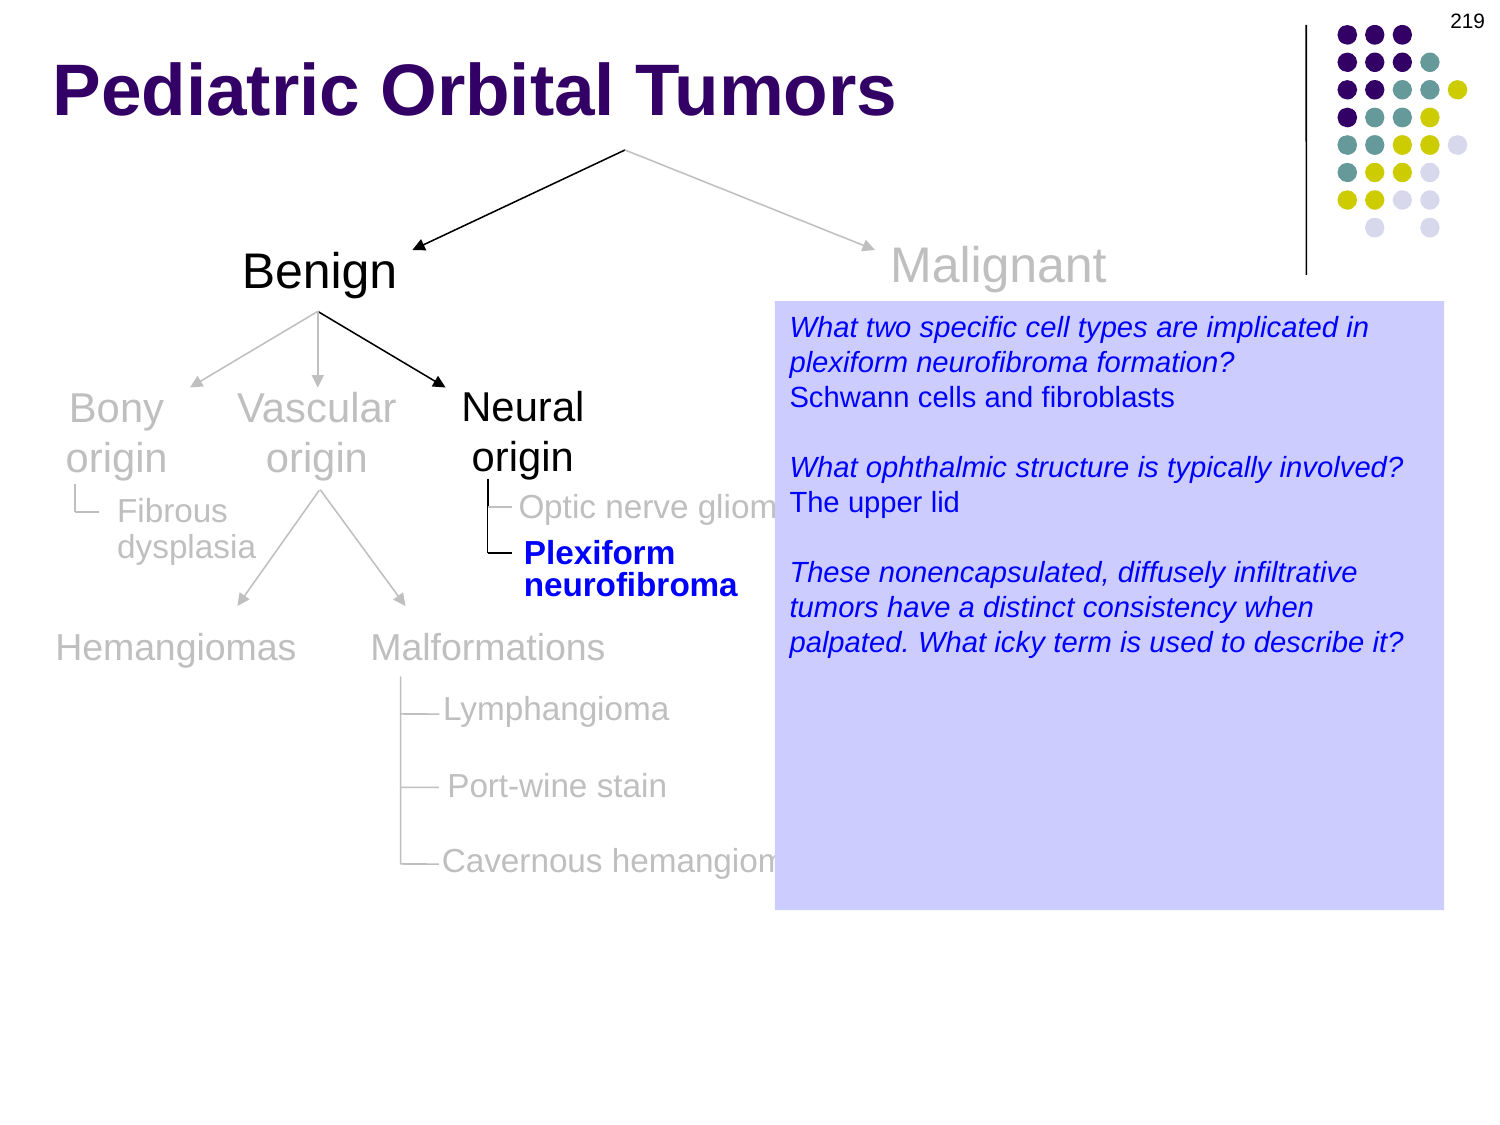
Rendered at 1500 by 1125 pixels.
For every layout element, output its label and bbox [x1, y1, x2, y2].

text_box [40, 615, 312, 676]
text_box [226, 149, 1122, 307]
text_box [50, 301, 1449, 911]
title [37, 20, 1350, 138]
slide_number [1149, 0, 1500, 75]
